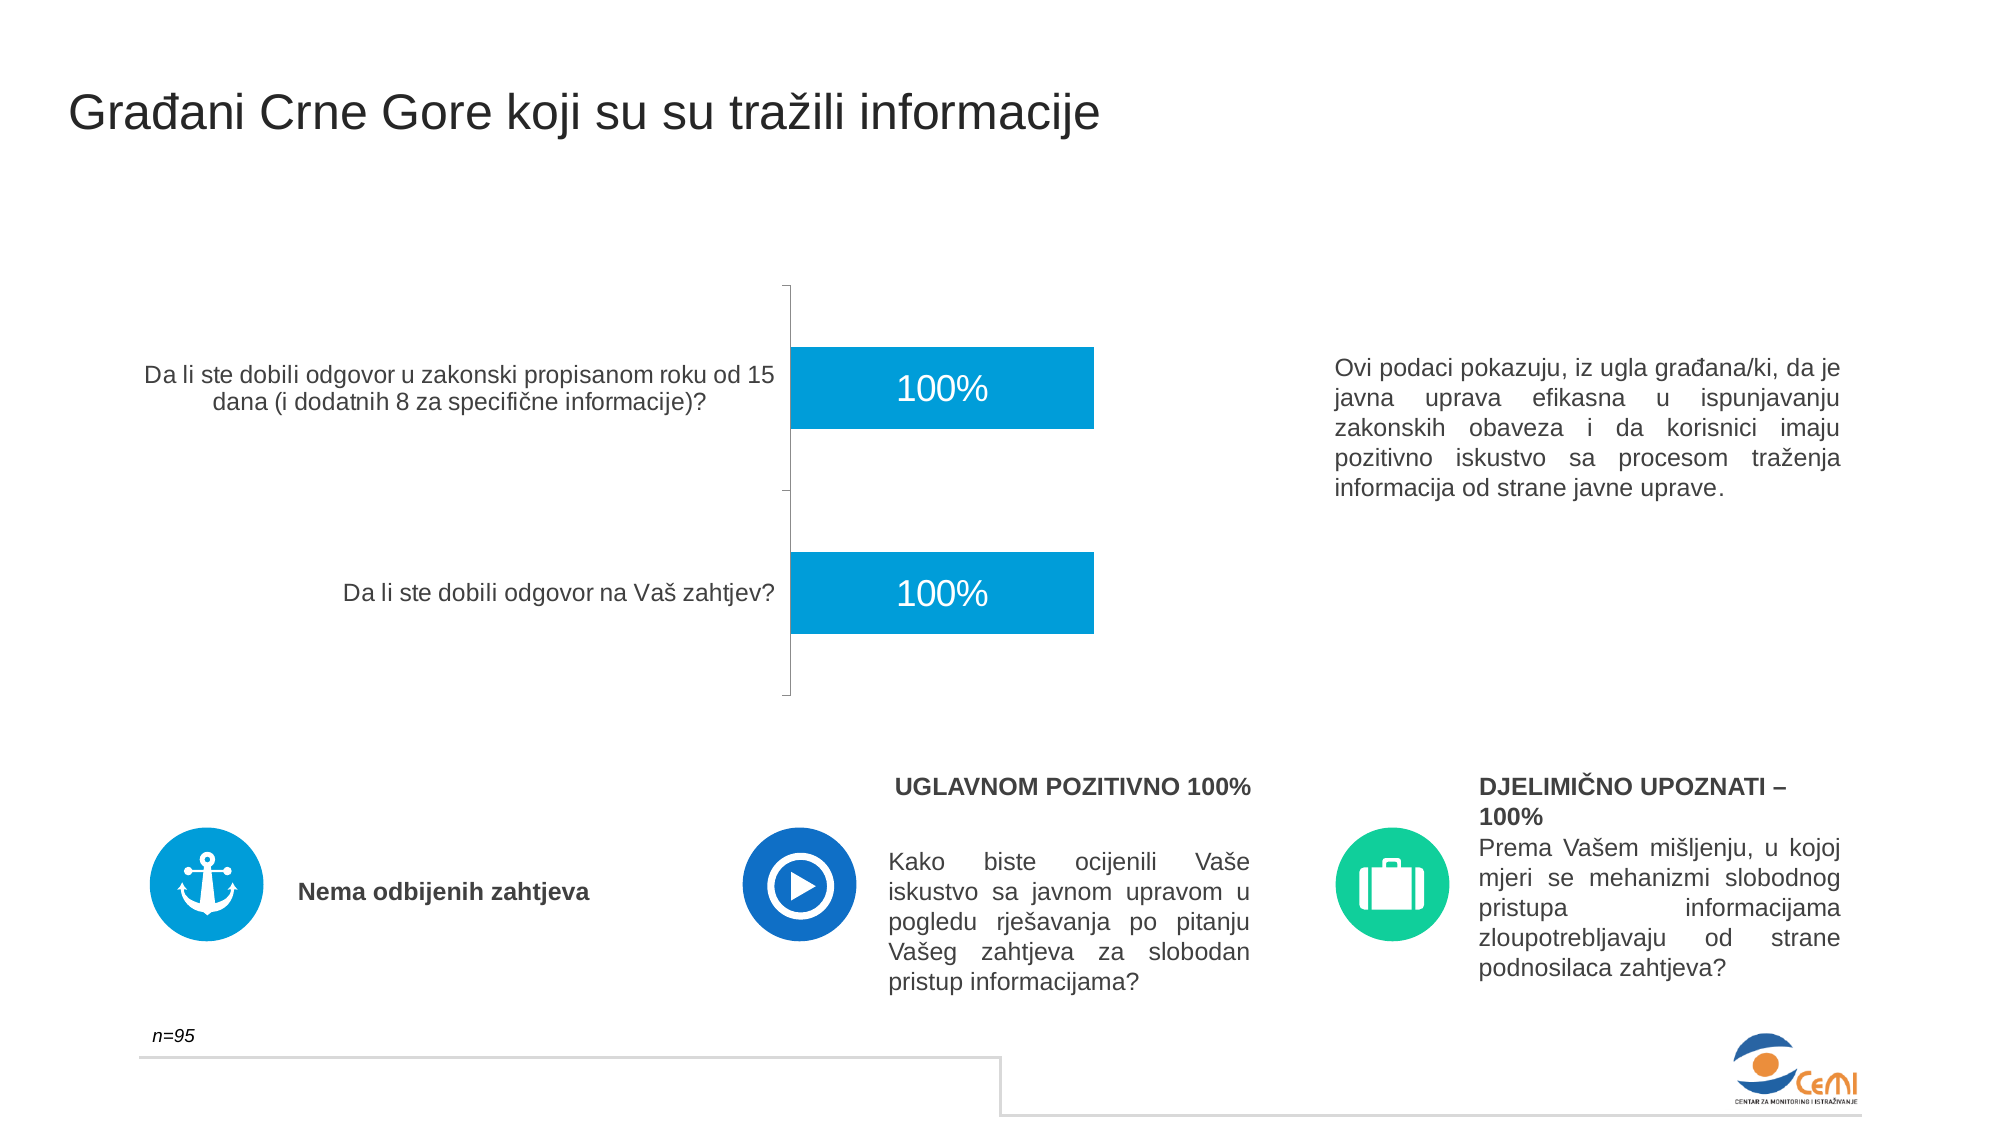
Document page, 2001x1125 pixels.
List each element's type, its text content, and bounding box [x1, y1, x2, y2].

text_box [741, 826, 858, 943]
picture [1725, 1027, 1860, 1110]
text_box [1414, 866, 1426, 911]
list Građani Crne Gore koji su su tražili informacije [53, 55, 1952, 175]
text_box [766, 851, 836, 921]
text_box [873, 762, 1274, 1005]
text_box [283, 821, 696, 914]
text_box [1358, 857, 1413, 911]
text_box [1334, 826, 1451, 943]
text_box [1464, 762, 1858, 991]
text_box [1318, 300, 1856, 511]
text_box [174, 850, 241, 917]
text_box n=95 [137, 1016, 210, 1054]
chart [144, 277, 1175, 705]
text_box [148, 826, 265, 943]
